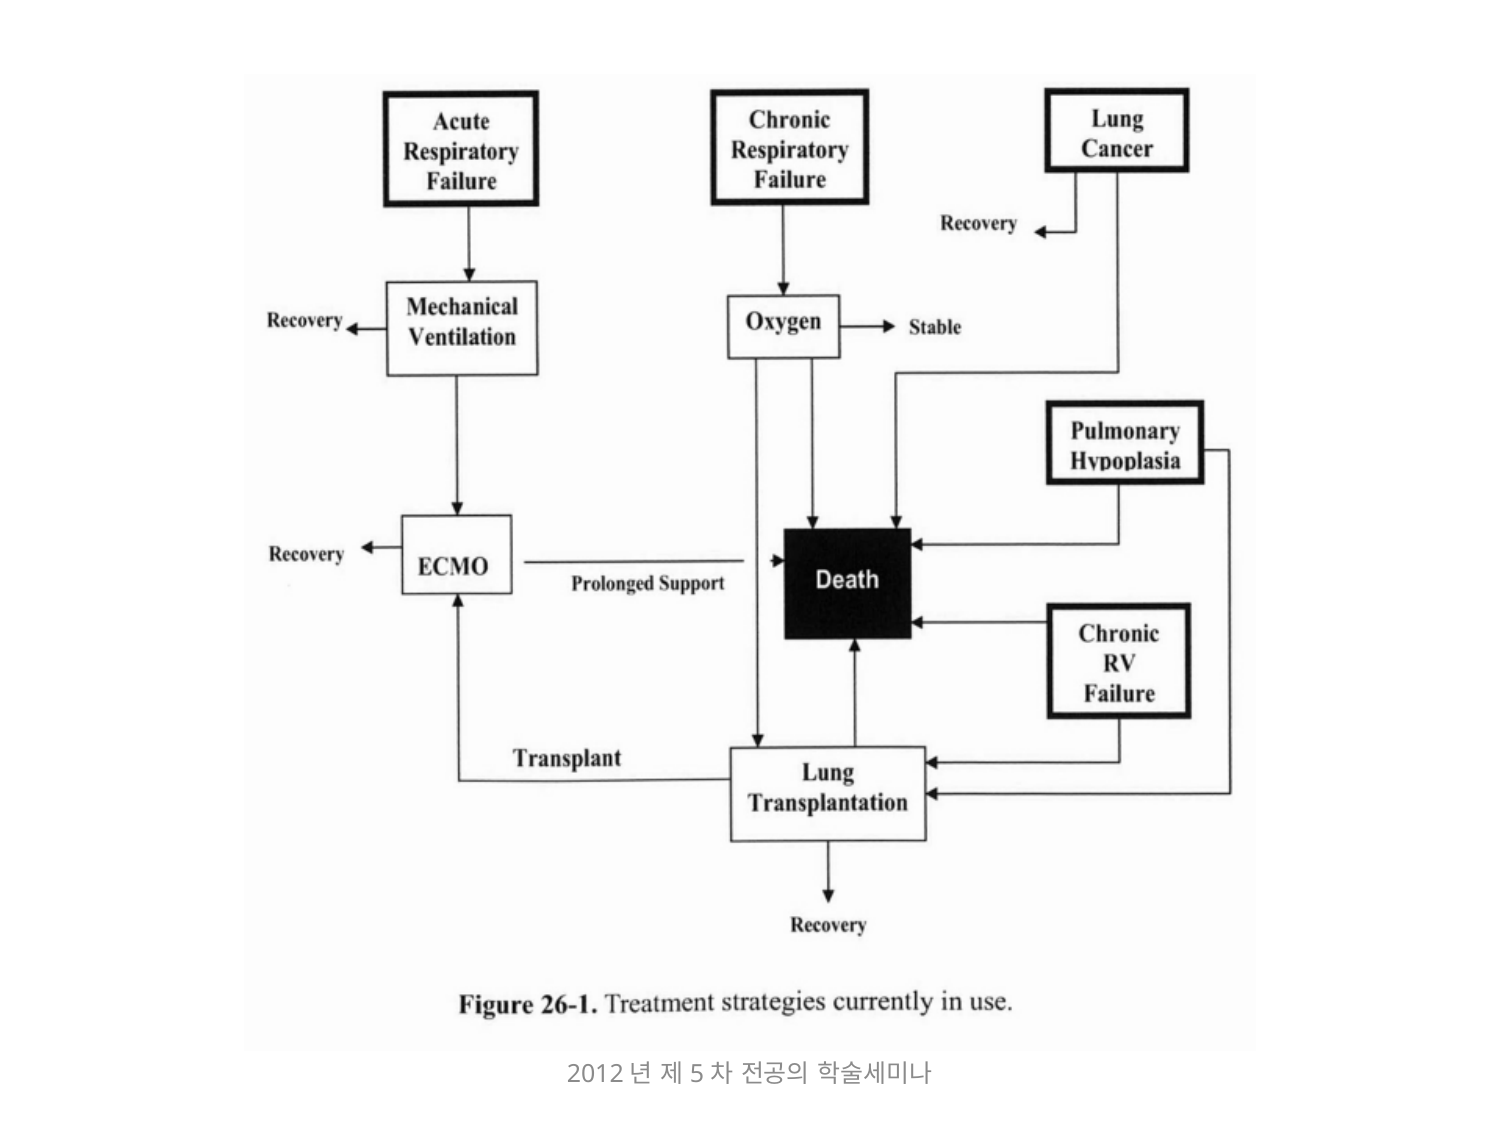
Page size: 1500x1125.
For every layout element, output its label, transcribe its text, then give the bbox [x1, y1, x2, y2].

footer 2012년 제5차 전공의 학술세미나 [512, 1058, 988, 1103]
picture [244, 73, 1256, 1051]
